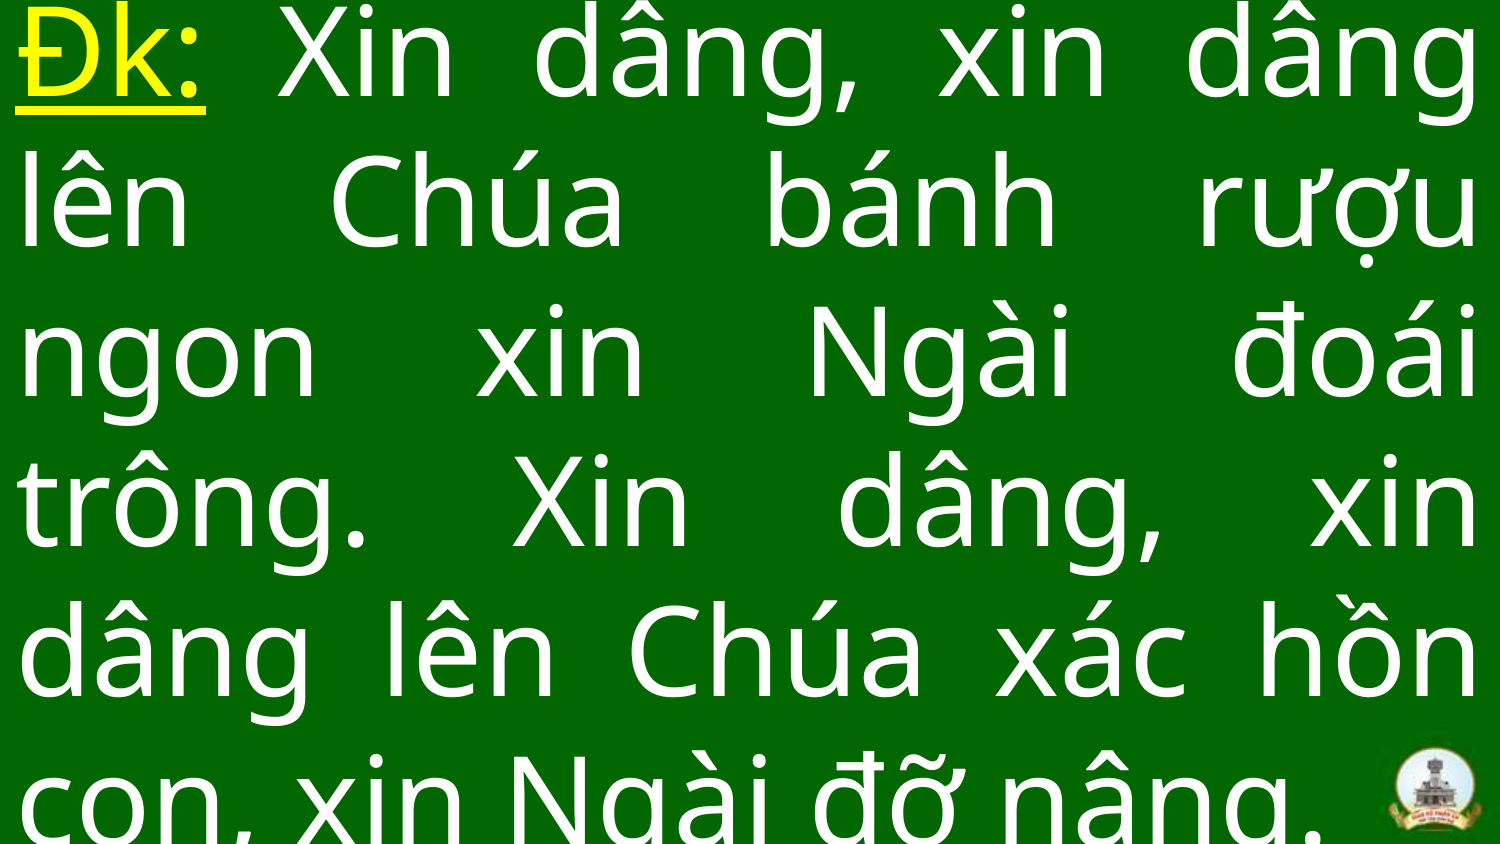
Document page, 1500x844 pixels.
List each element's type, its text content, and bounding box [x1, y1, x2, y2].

title Đk: Xin dâng, xin dâng lên Chúa bánh rượu ngon xin Ngài đoái trông. Xin dâng, xin dâng lên Chúa xác hồn con, xin Ngài đỡ nâng. [0, 0, 1500, 844]
